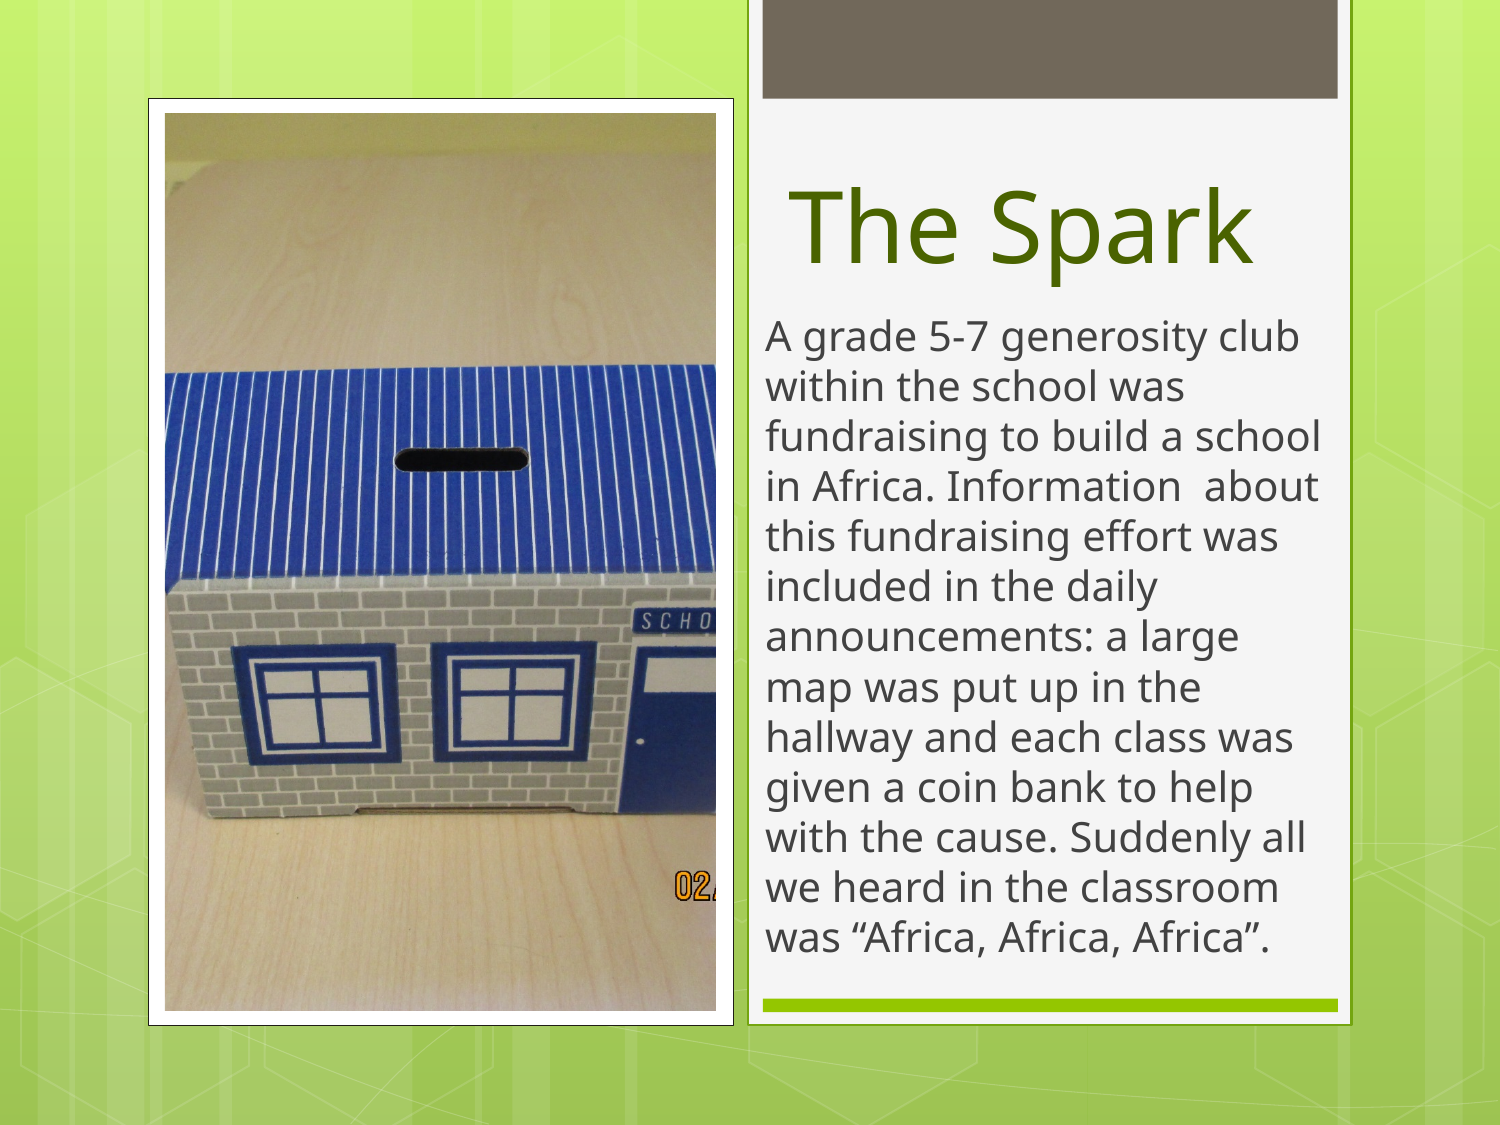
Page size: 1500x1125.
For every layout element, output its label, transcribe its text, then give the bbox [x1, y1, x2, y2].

title The Spark [773, 125, 1316, 291]
list A grade 5-7 generosity club within the school was fundraising to build a school in Africa. Information about this fundraising effort was included in the daily announcements: a large map was put up in the hallway and each class was given a coin bank to help with the cause. Suddenly all we heard in the classroom was “Africa, Africa, Africa”. [750, 302, 1353, 965]
picture [164, 113, 717, 1011]
